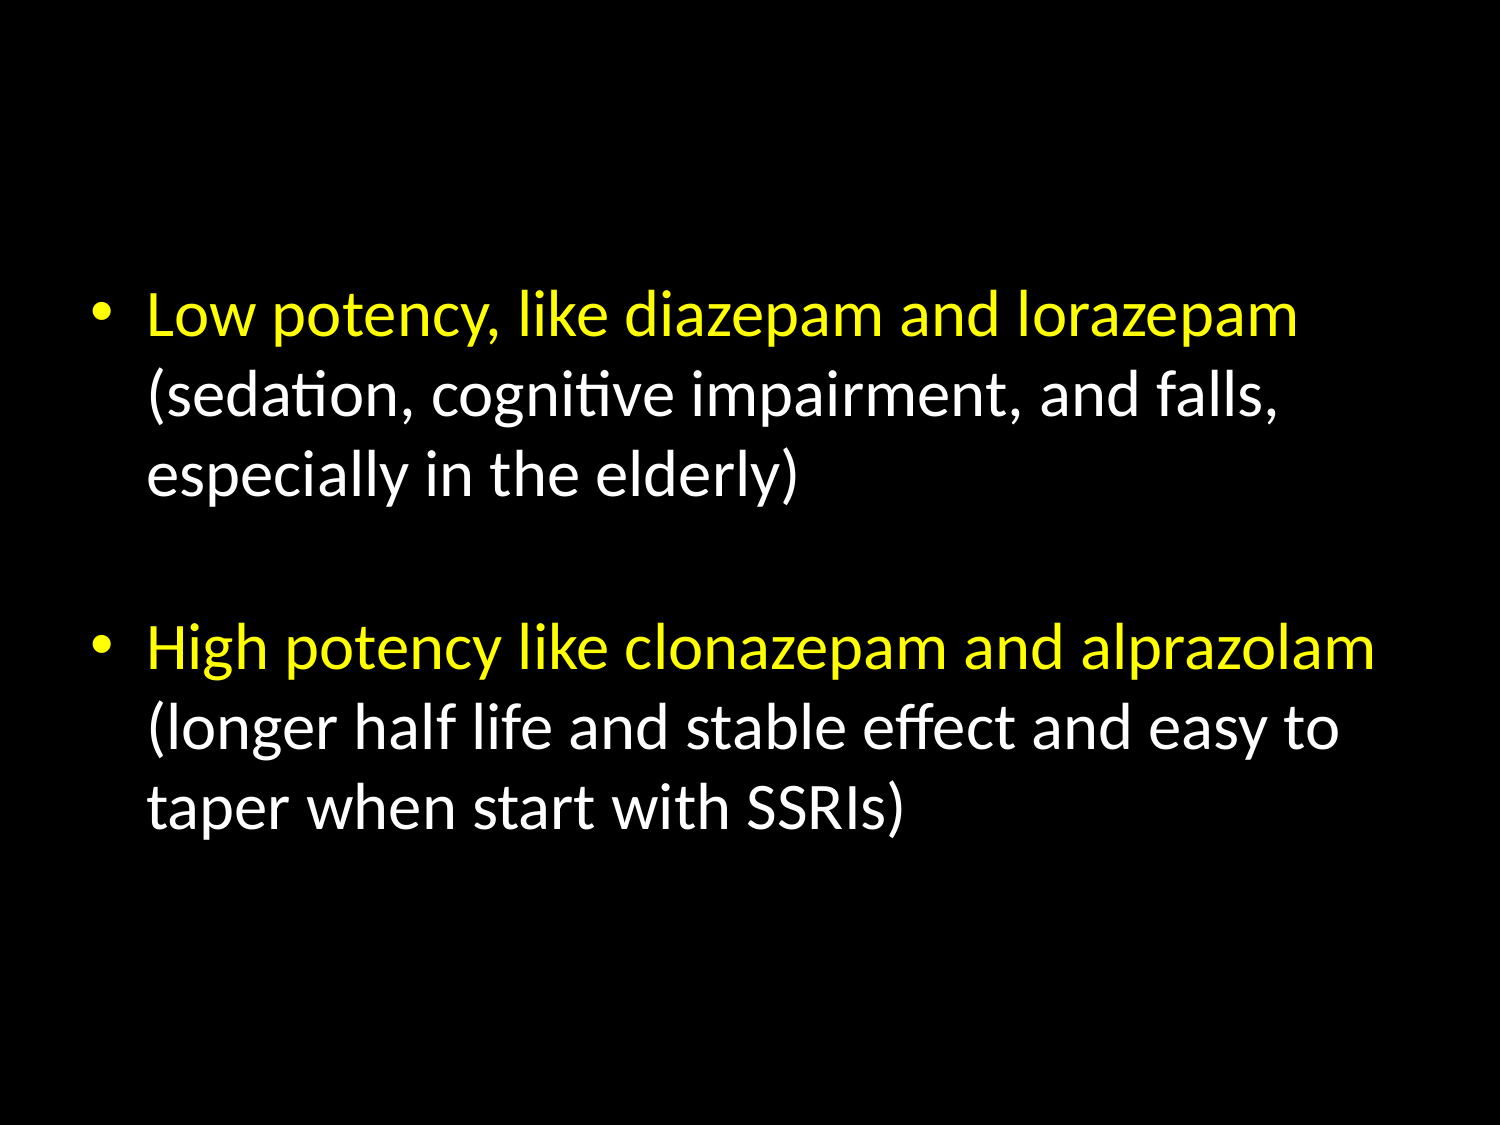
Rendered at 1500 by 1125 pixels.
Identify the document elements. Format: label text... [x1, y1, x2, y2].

list Low potency, like diazepam and lorazepam (sedation, cognitive impairment, and falls, especially in the elderly) High potency like clonazepam and alprazolam (longer half life and stable effect and easy to taper when start with SSRIs) [75, 262, 1425, 1005]
